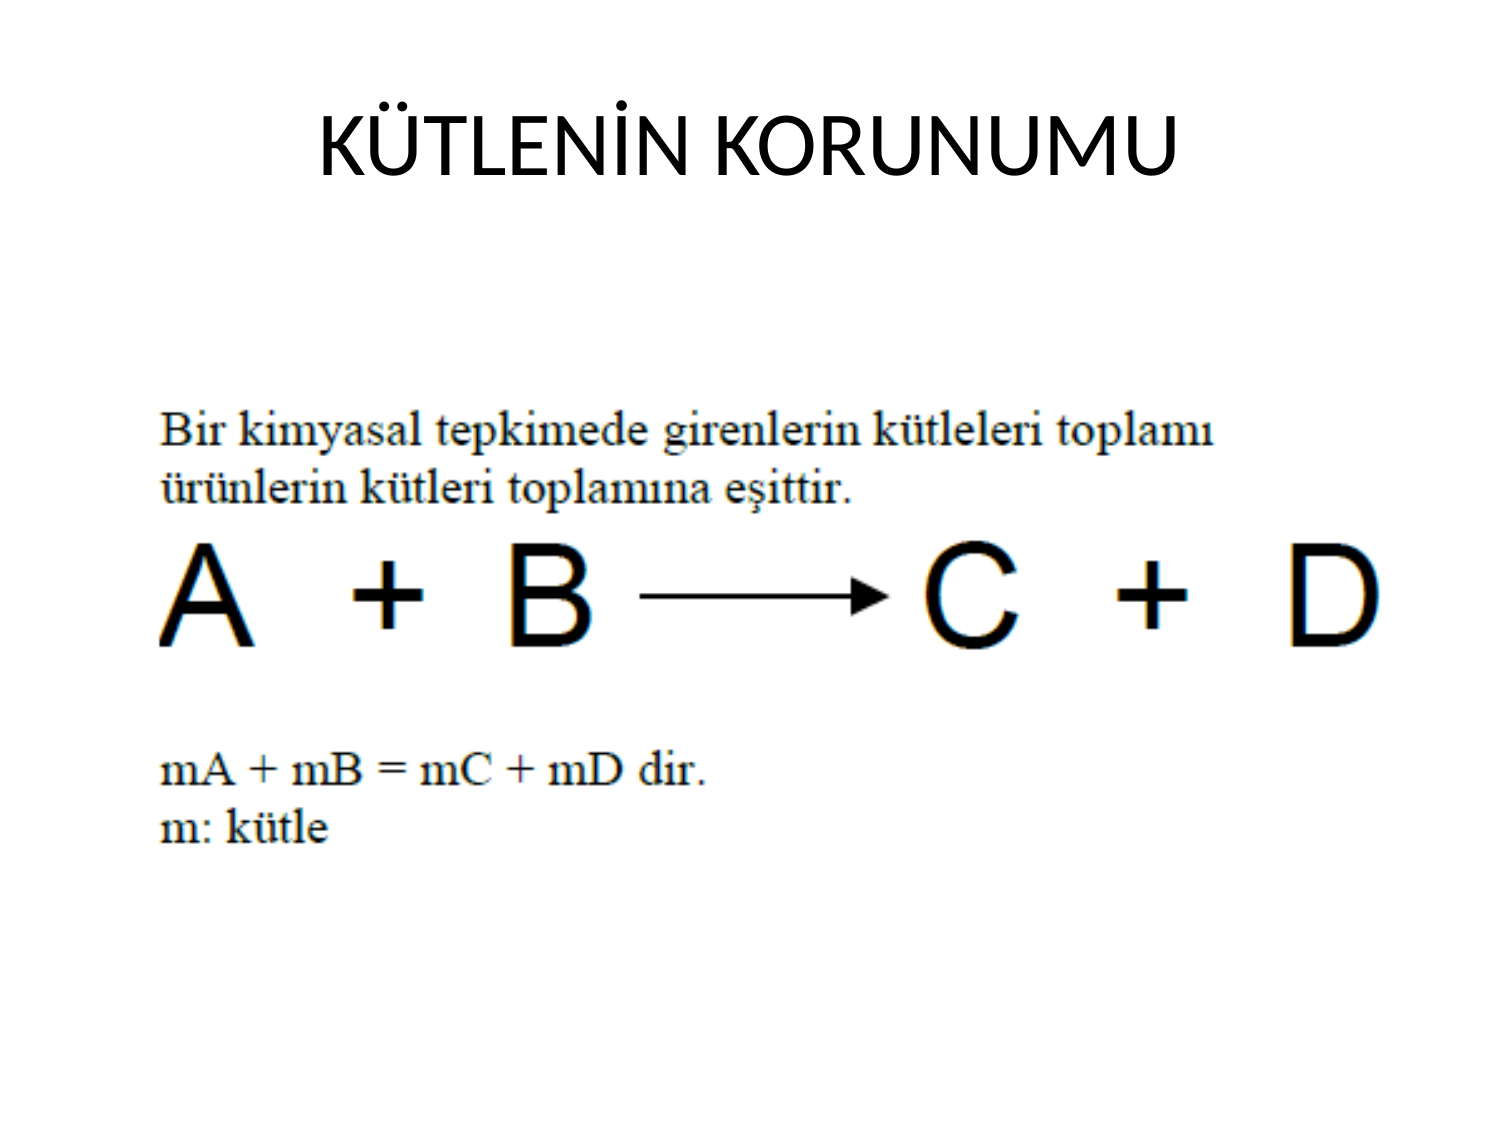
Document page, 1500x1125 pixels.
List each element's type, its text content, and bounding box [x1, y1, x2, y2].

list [110, 373, 1392, 894]
title KÜTLENİN KORUNUMU [75, 45, 1425, 233]
